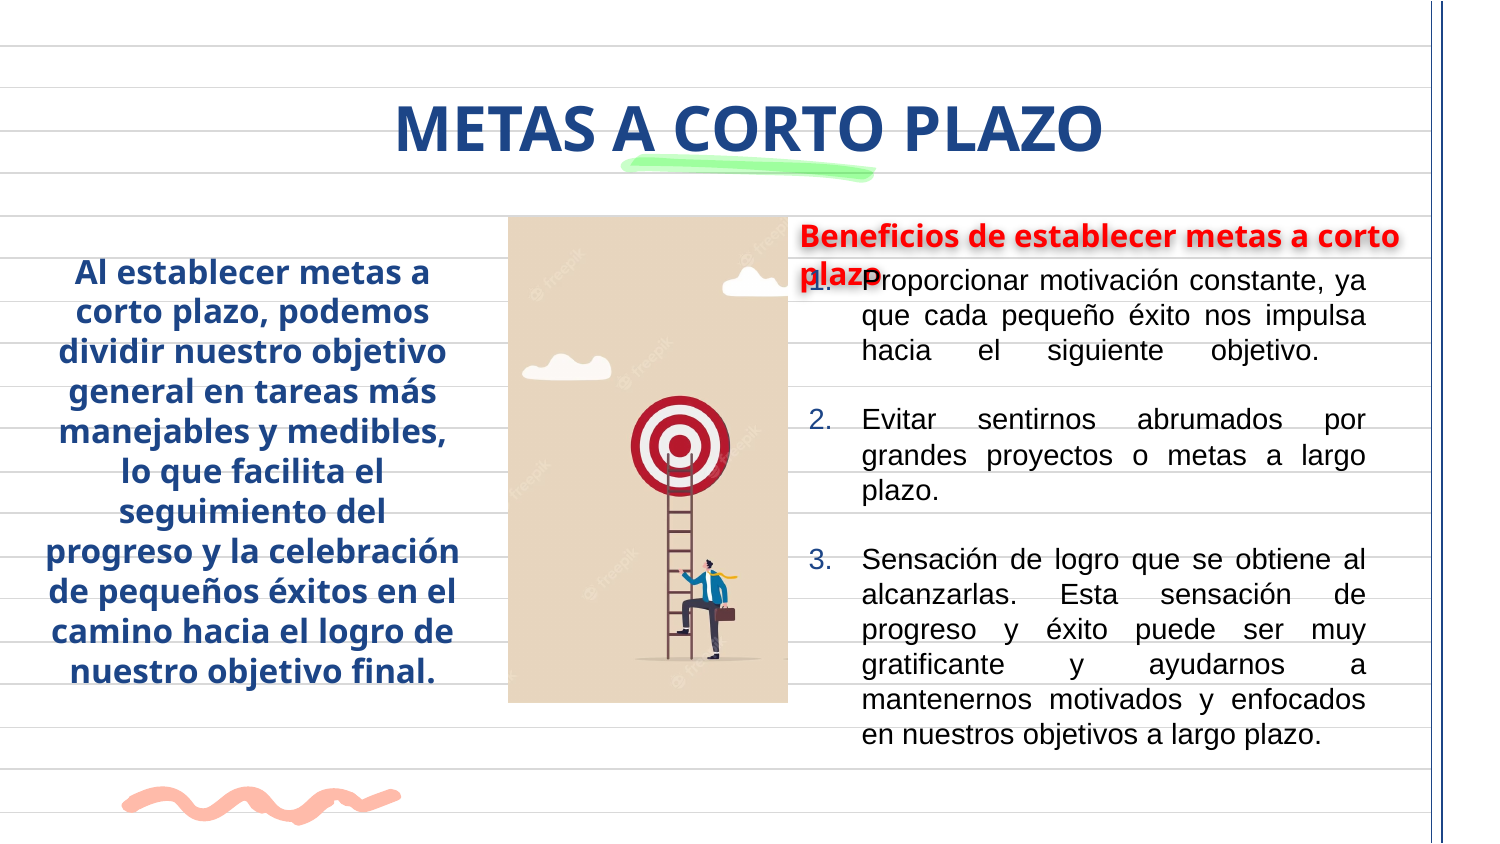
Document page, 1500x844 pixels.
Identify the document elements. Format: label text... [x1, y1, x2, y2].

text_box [118, 786, 406, 826]
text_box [619, 153, 881, 184]
text_box Beneficios de establecer metas a corto plazo [784, 201, 1434, 307]
picture [507, 217, 789, 703]
text_box Al establecer metas a corto plazo, podemos dividir nuestro objetivo general en tareas más manejables y medibles, lo que facilita el seguimiento del progreso y la celebración de pequeños éxitos en el camino hacia el logro de nuestro objetivo final. [28, 235, 478, 705]
text_box Proporcionar motivación constante, ya que cada pequeño éxito nos impulsa hacia el siguiente objetivo. Evitar sentirnos abrumados por grandes proyectos o metas a largo plazo. Sensación de logro que se obtiene al alcanzarlas. Esta sensación de progreso y éxito puede ser muy gratificante y ayudarnos a mantenernos motivados y enfocados en nuestros objetivos a largo plazo. [771, 246, 1382, 766]
title METAS A CORTO PLAZO [118, 88, 1382, 170]
